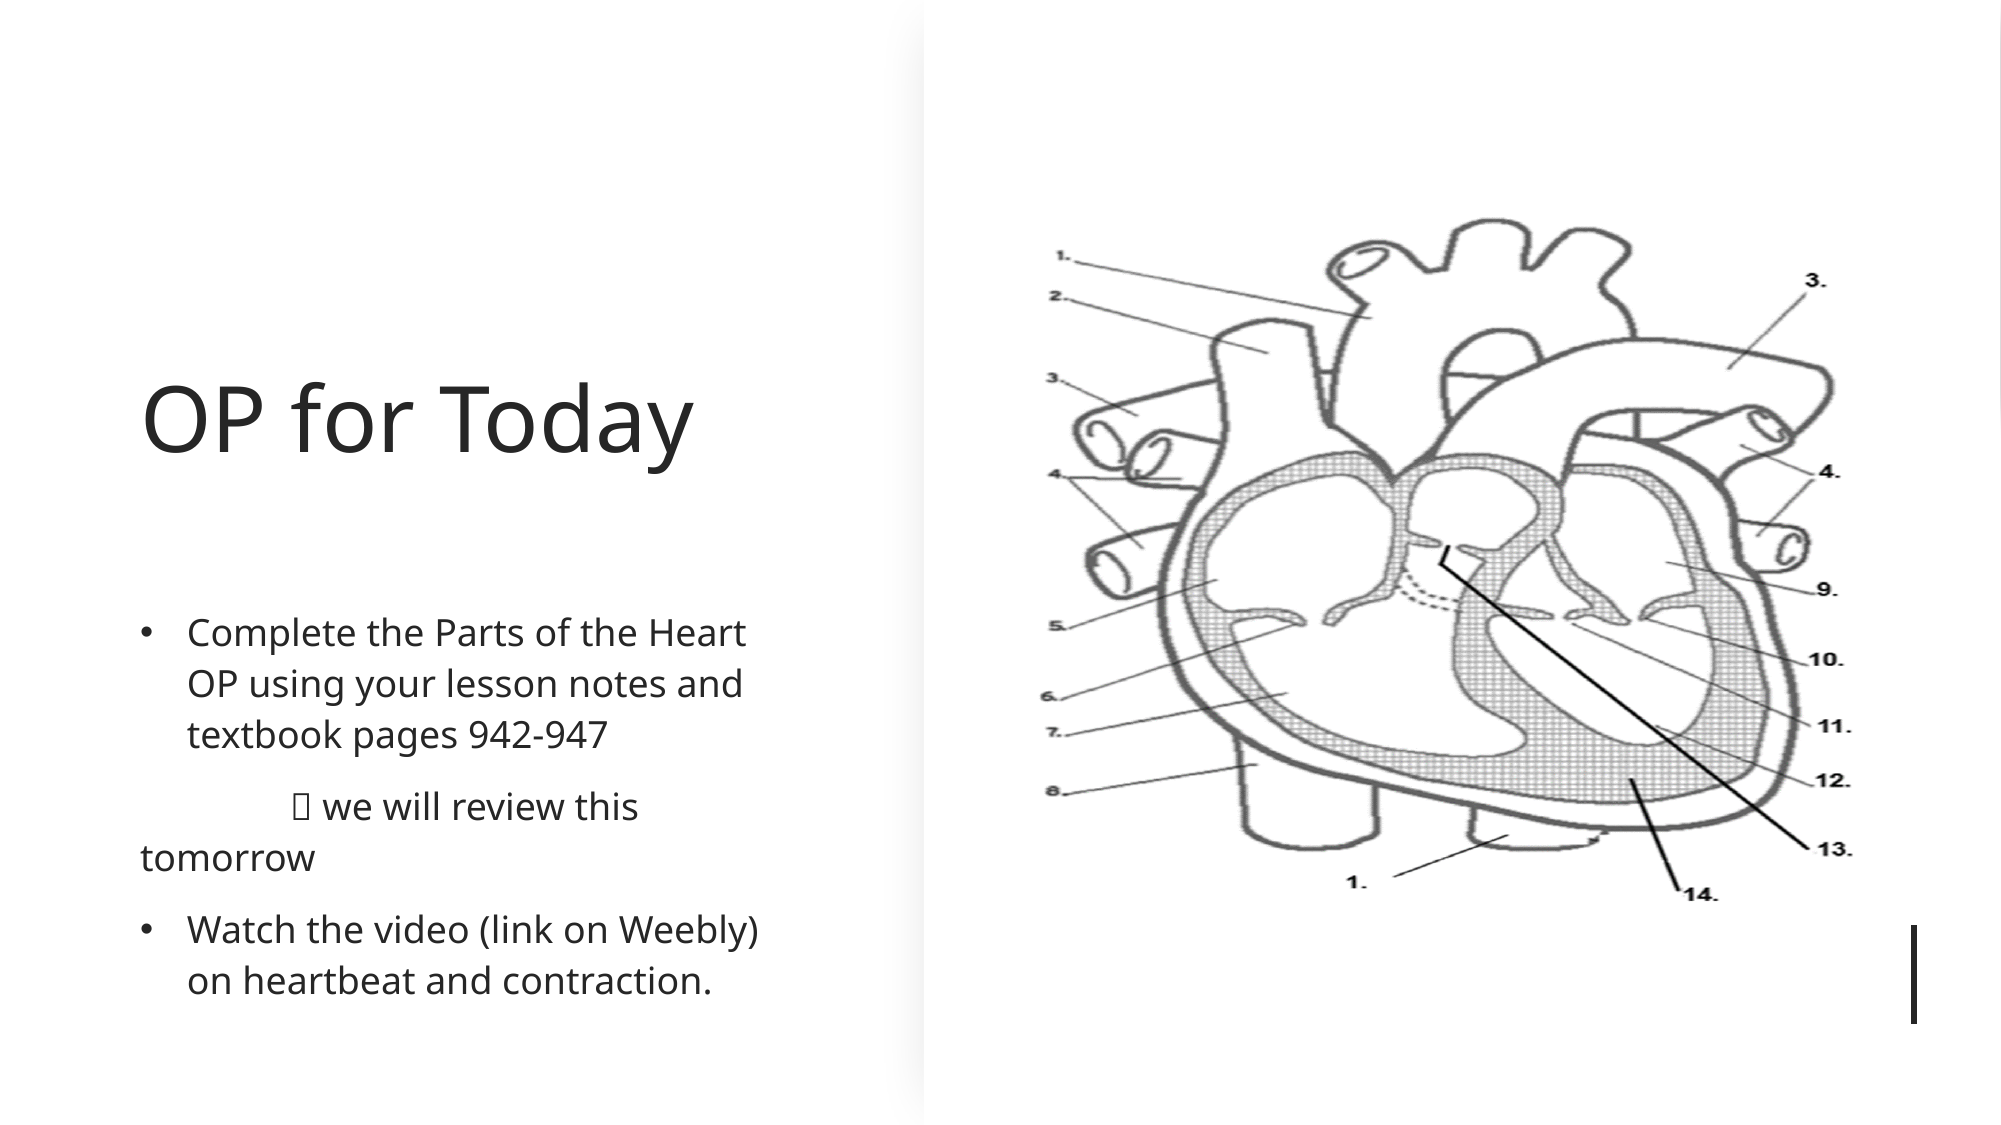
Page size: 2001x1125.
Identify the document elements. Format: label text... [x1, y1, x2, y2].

text_box [923, 0, 2000, 1125]
title OP for Today [124, 156, 819, 487]
picture [1005, 209, 1876, 916]
list Complete the Parts of the Heart OP using your lesson notes and textbook pages 942-947  we will review this tomorrow Watch the video (link on Weebly) on heartbeat and contraction. [124, 565, 819, 1047]
text_box [0, 0, 923, 1125]
